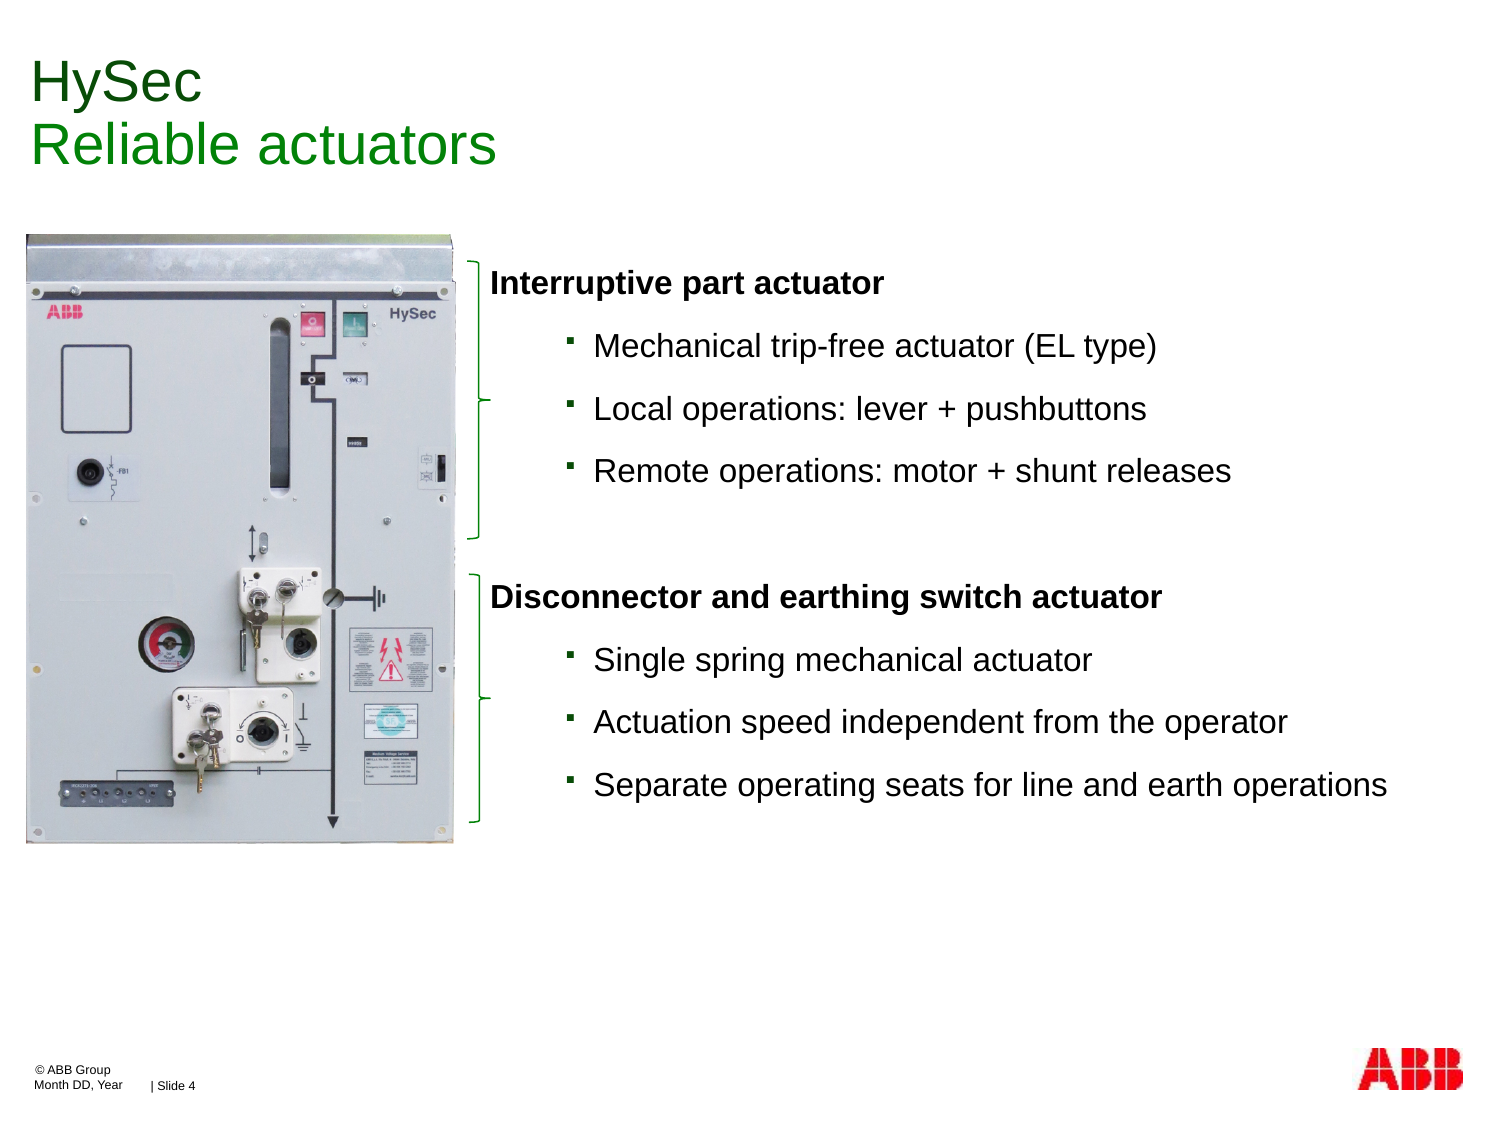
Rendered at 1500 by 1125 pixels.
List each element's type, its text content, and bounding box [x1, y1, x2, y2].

list Interruptive part actuator Mechanical trip-free actuator (EL type) Local operations: lever + pushbuttons Remote operations: motor + shunt releases Disconnector and earthing switch actuator Single spring mechanical actuator Actuation speed independent from the operator Separate operating seats for line and earth operations [490, 261, 1465, 1024]
text_box [467, 260, 491, 540]
picture [1352, 1048, 1463, 1090]
picture [22, 207, 459, 870]
subtitle Reliable actuators [0, 113, 1500, 191]
footer © ABB Group [35, 1017, 243, 1125]
text_box [468, 573, 491, 824]
title HySec [0, 0, 1500, 113]
